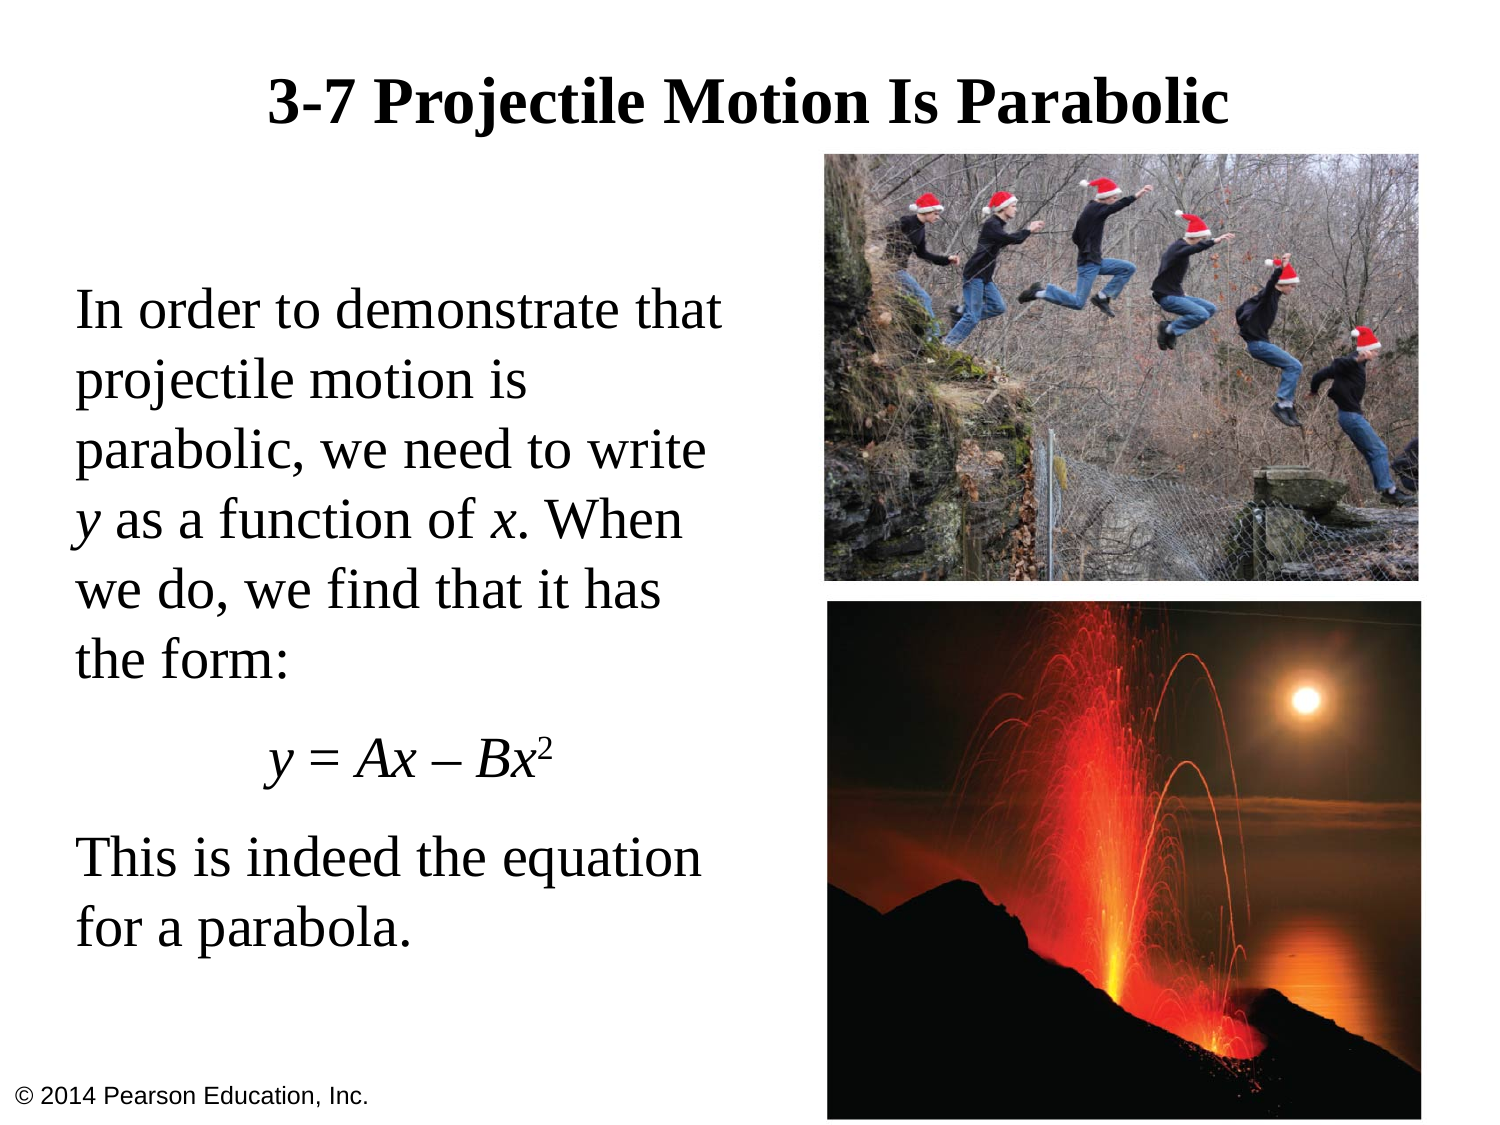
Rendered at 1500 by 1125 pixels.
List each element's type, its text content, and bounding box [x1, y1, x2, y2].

picture [814, 594, 1428, 1125]
list In order to demonstrate that projectile motion is parabolic, we need to write y as a function of x. When we do, we find that it has the form: y = Ax – Bx2 This is indeed the equation for a parabola. [75, 262, 763, 1005]
slide_number © 2014 Pearson Education, Inc. [0, 1065, 401, 1125]
picture [818, 143, 1428, 586]
title 3-7 Projectile Motion Is Parabolic [75, 2, 1425, 191]
